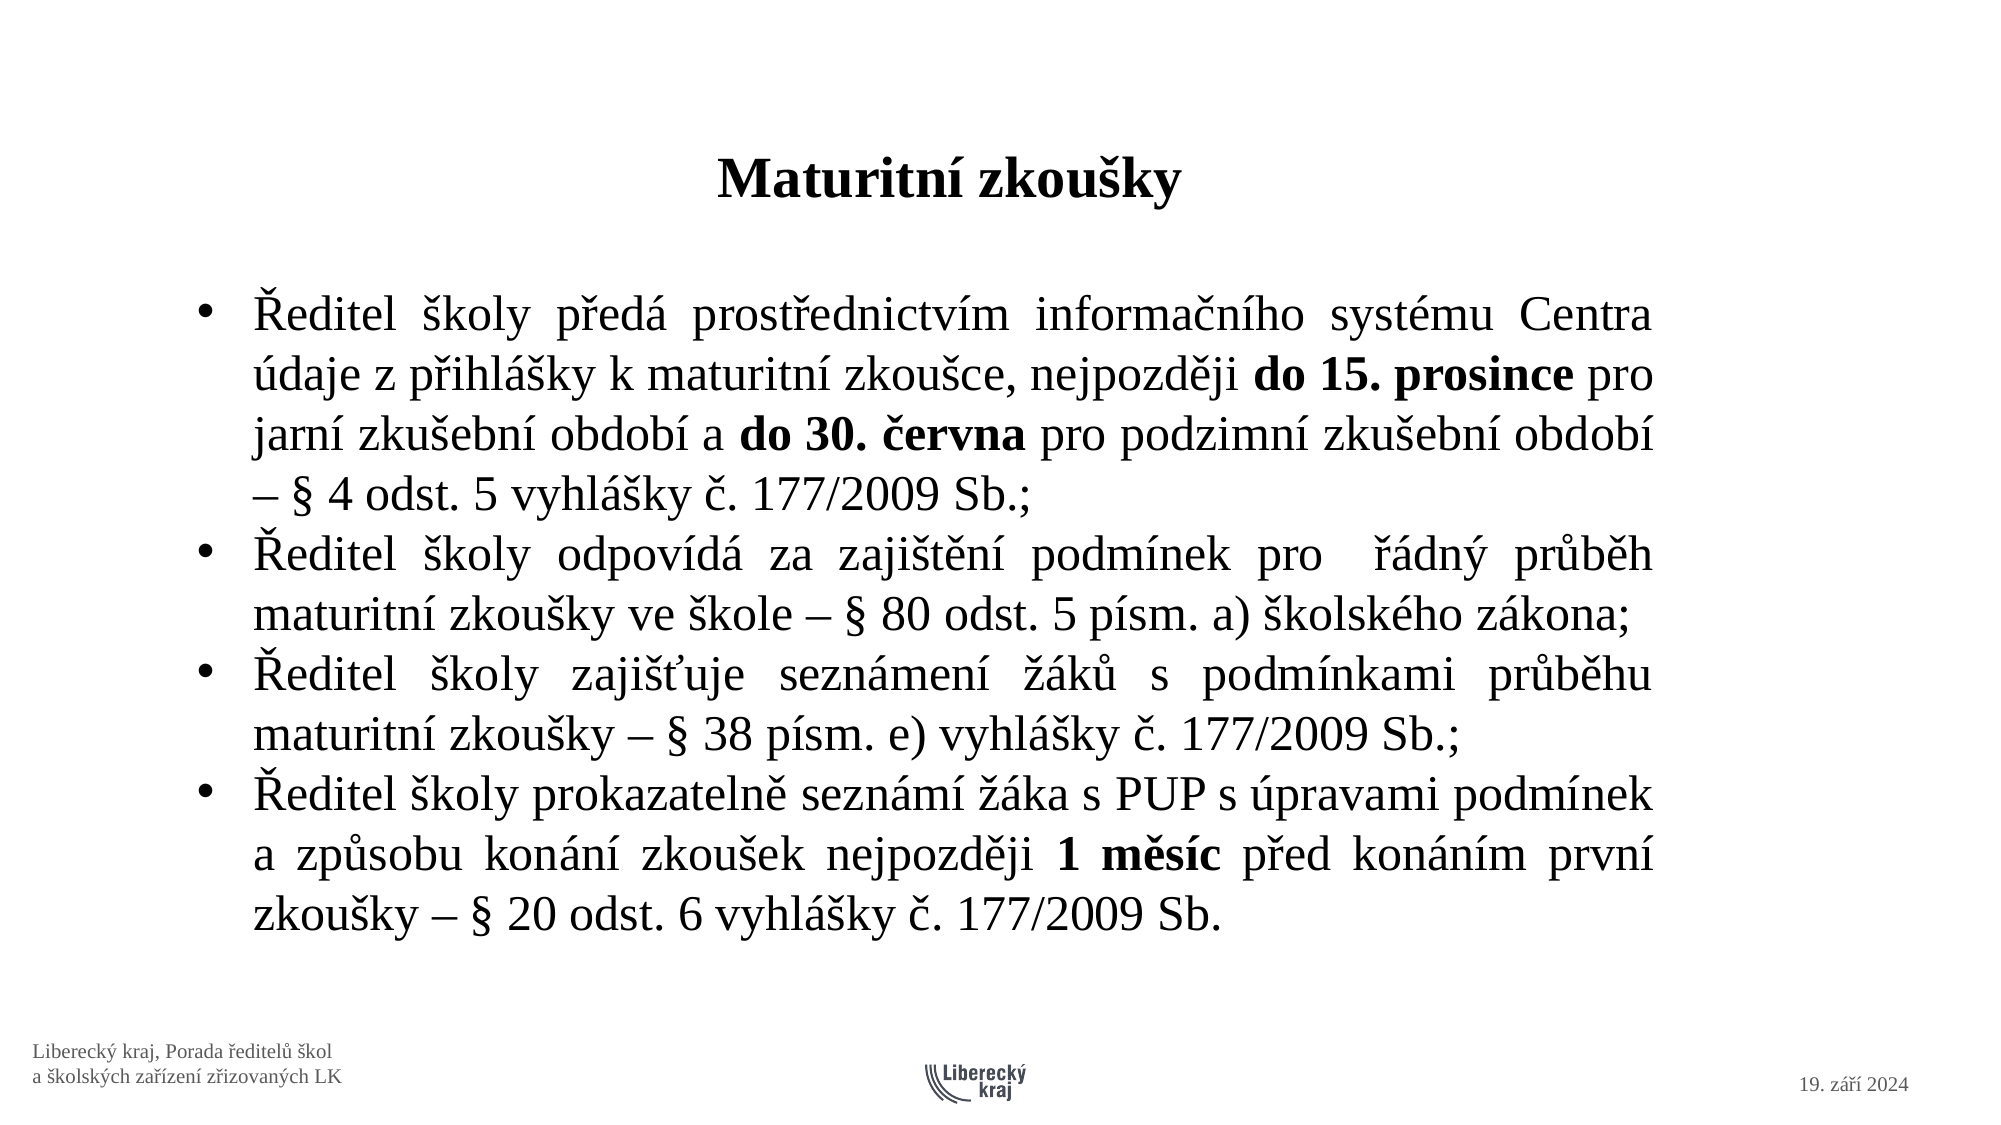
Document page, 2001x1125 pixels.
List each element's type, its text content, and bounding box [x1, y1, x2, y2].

text_box Liberecký kraj, Porada ředitelů škol a školských zařízení zřizovaných LK [24, 1029, 372, 1097]
text_box 19. září 2024 [1784, 1062, 1976, 1103]
text_box Ředitel školy předá prostřednictvím informačního systému Centra údaje z přihlášky k maturitní zkoušce, nejpozději do 15. prosince pro jarní zkušební období a do 30. června pro podzimní zkušební období – § 4 odst. 5 vyhlášky č. 177/2009 Sb.; Ředitel školy odpovídá za zajištění podmínek pro řádný průběh maturitní zkoušky ve škole – § 80 odst. 5 písm. a) školského zákona; Ředitel školy zajišťuje seznámení žáků s podmínkami průběhu maturitní zkoušky – § 38 písm. e) vyhlášky č. 177/2009 Sb.; Ředitel školy prokazatelně seznámí žáka s PUP s úpravami podmínek a způsobu konání zkoušek nejpozději 1 měsíc před konáním první zkoušky – § 20 odst. 6 vyhlášky č. 177/2009 Sb. [182, 272, 1670, 1068]
picture [925, 1064, 1026, 1104]
text_box Maturitní zkoušky [391, 131, 1510, 217]
